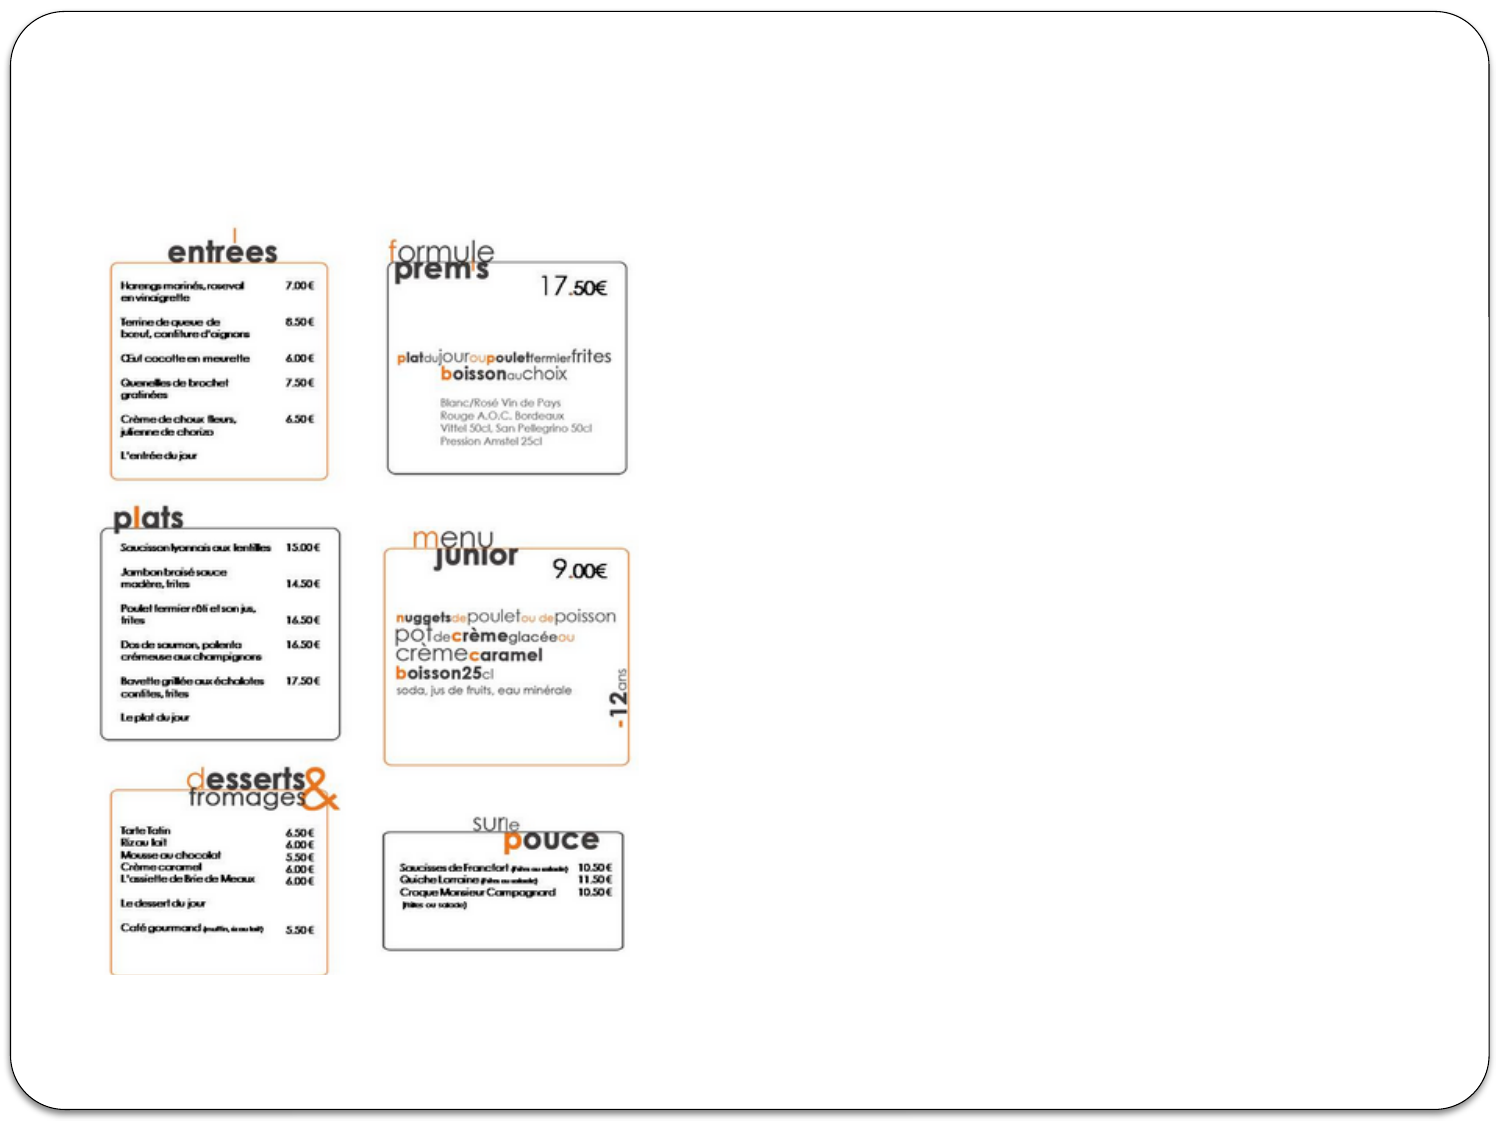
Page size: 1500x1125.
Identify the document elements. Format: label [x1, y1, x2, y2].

picture [94, 210, 639, 976]
